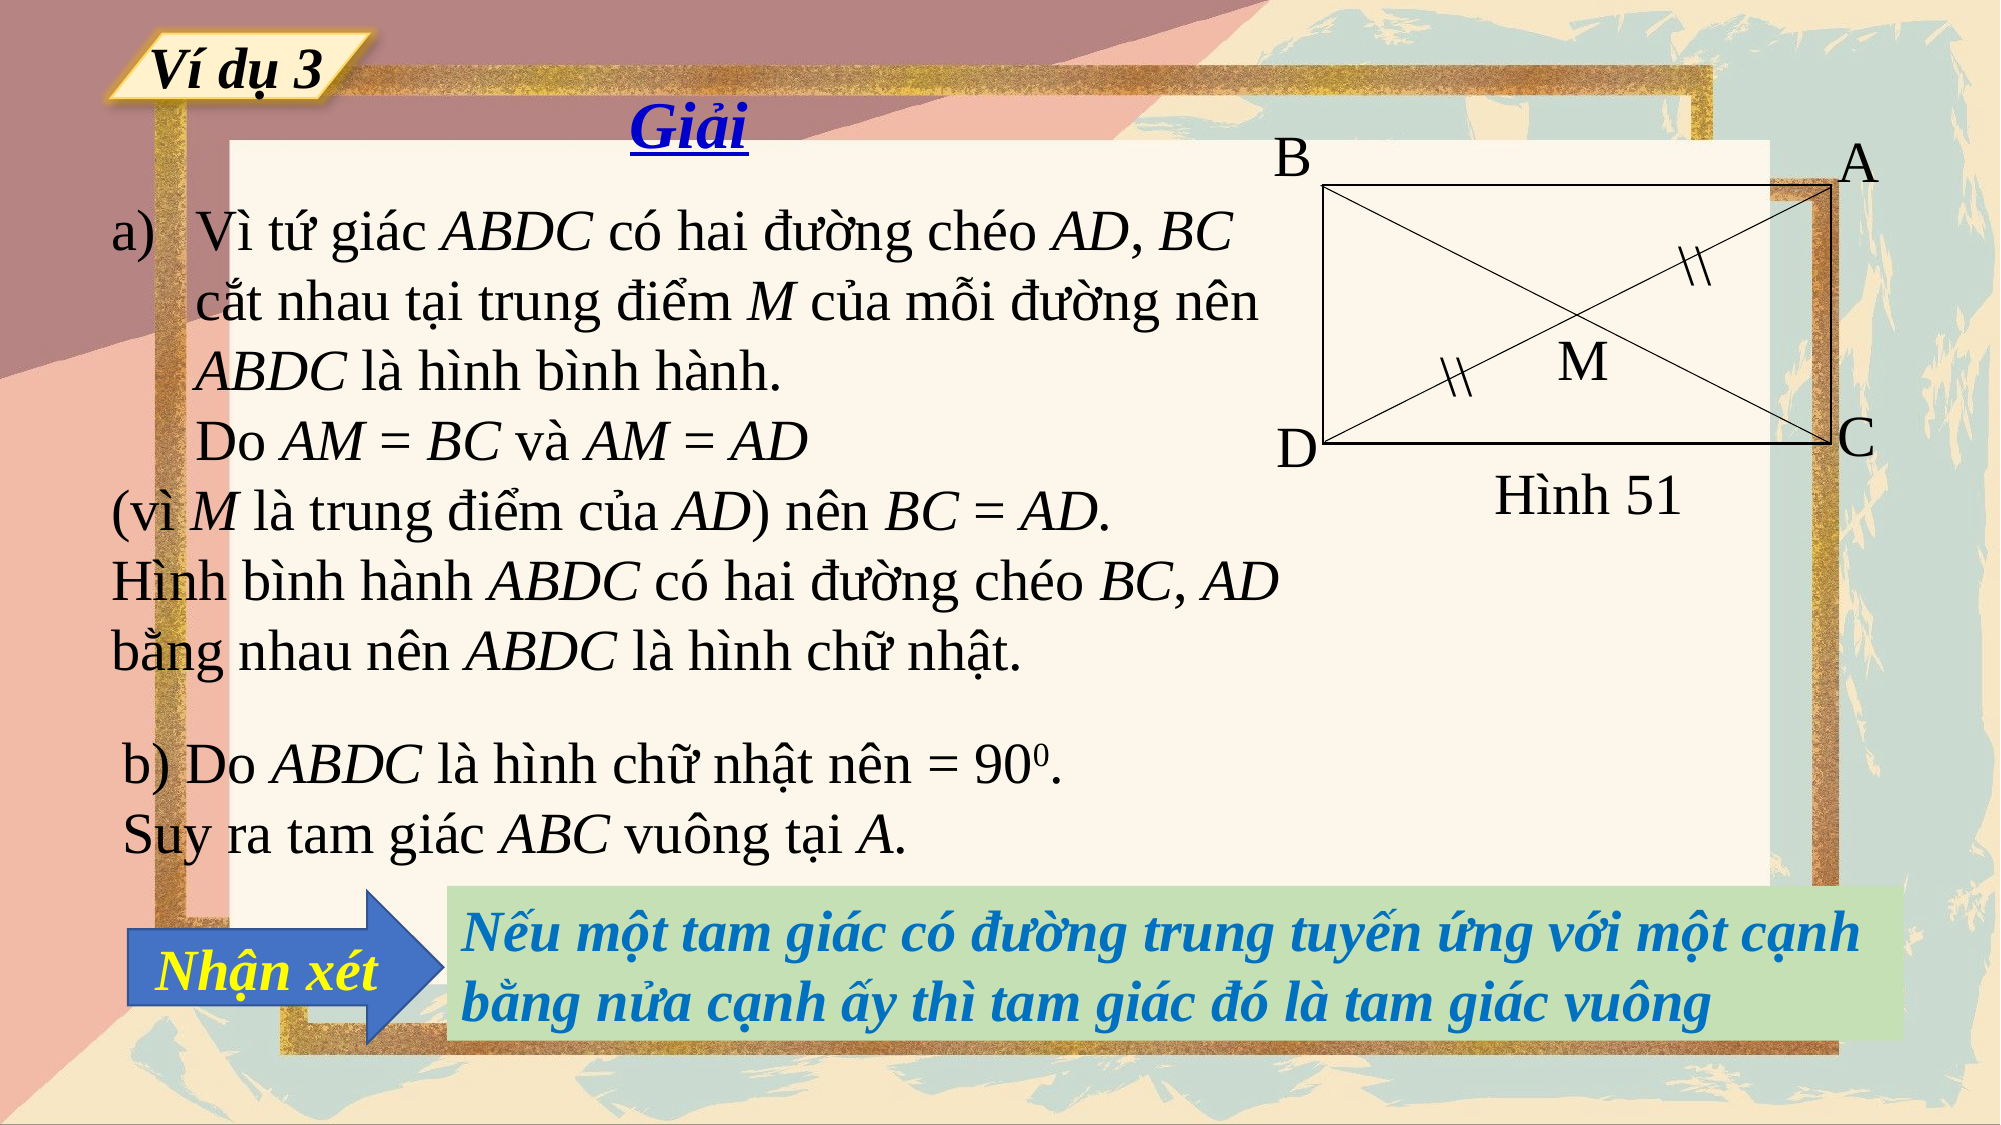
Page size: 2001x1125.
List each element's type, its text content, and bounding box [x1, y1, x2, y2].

text_box Giải [615, 74, 834, 170]
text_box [110, 23, 370, 110]
text_box Nhận xét [126, 888, 445, 1046]
text_box Nếu một tam giác có đường trung tuyến ứng với một cạnh bằng nửa cạnh ấy thì tam giác đó là tam giác vuông [447, 885, 1904, 1041]
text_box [0, 0, 2000, 1125]
